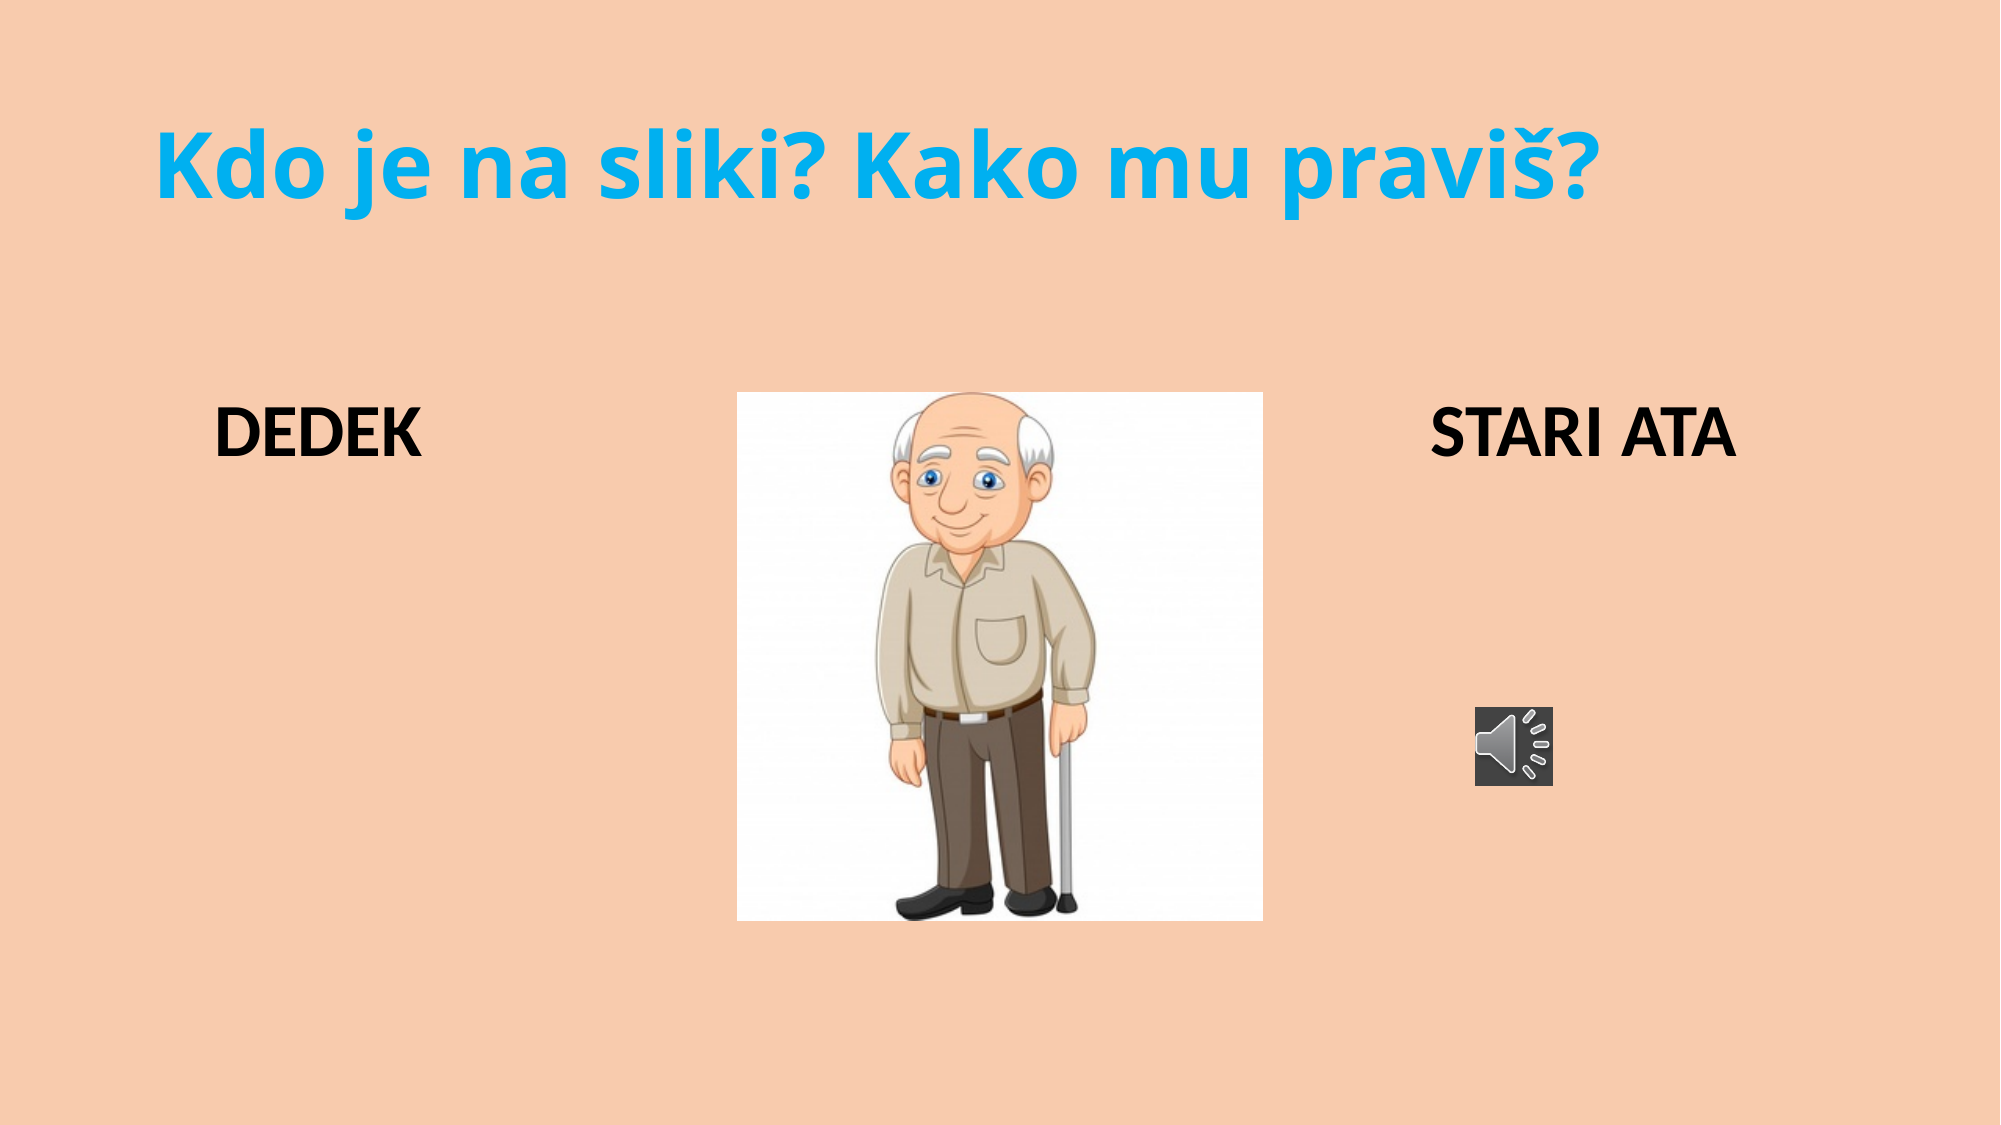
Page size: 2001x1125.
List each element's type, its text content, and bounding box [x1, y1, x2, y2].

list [737, 392, 1263, 921]
text_box DEDEK [199, 374, 605, 479]
title Kdo je na sliki? Kako mu praviš? [137, 59, 1863, 278]
picture [1474, 706, 1555, 787]
text_box STARI ATA [1415, 374, 1863, 479]
